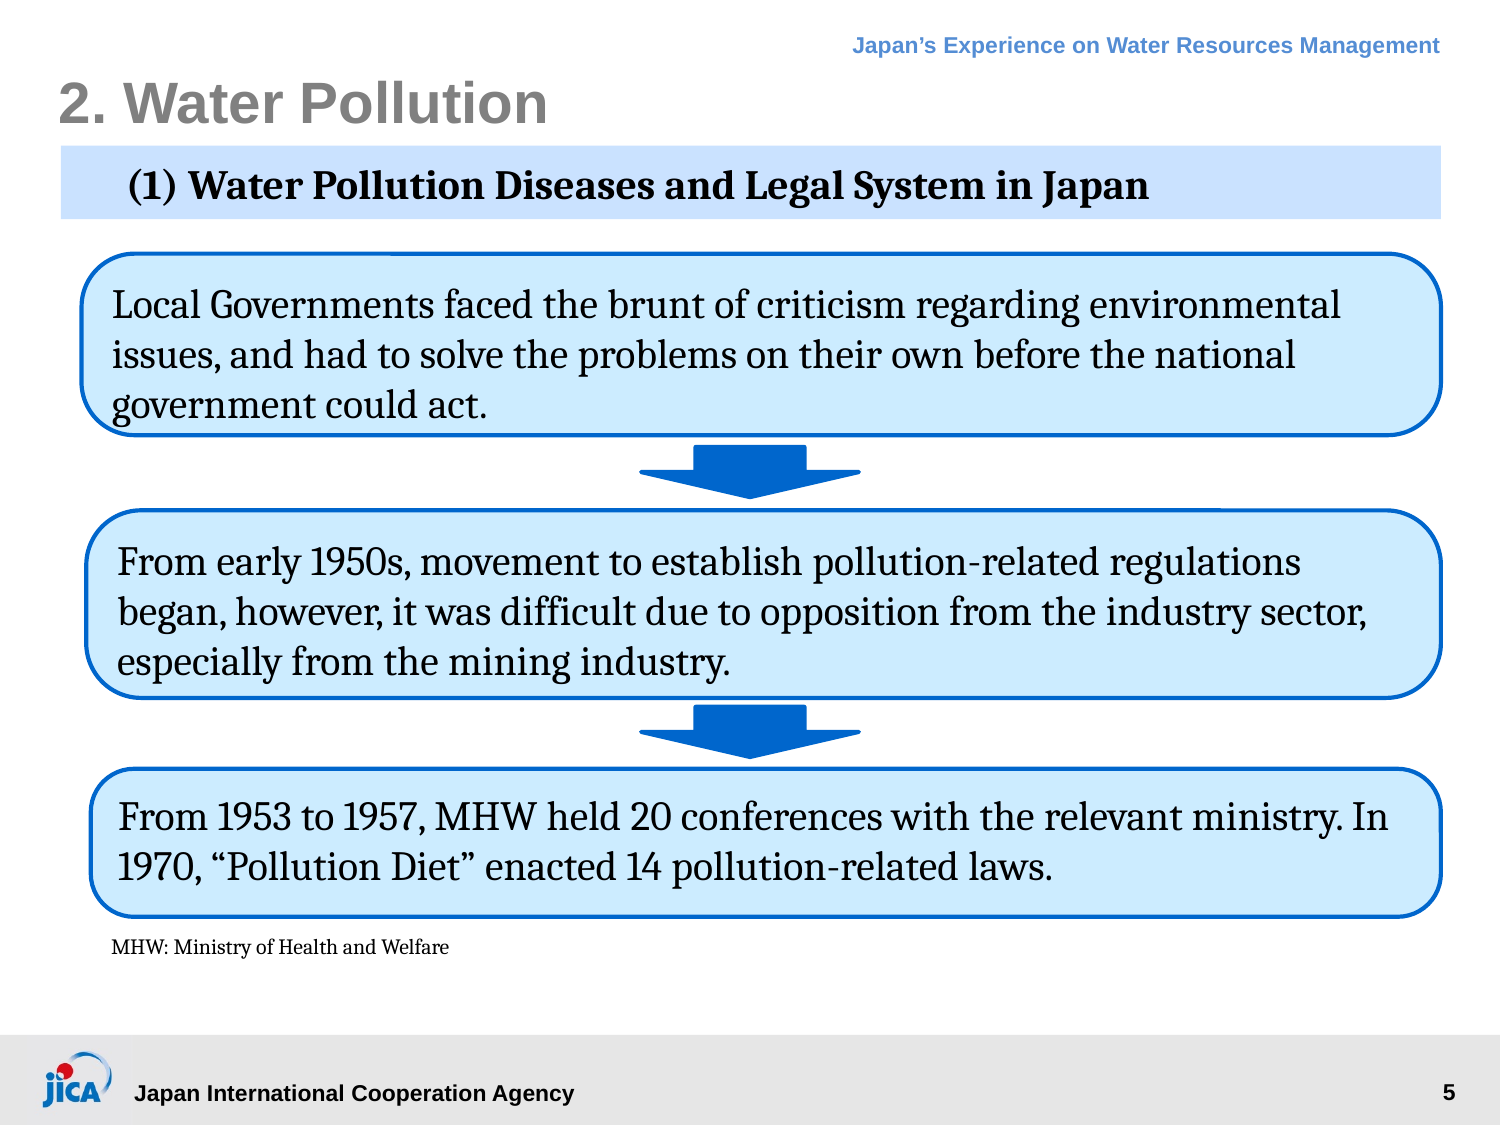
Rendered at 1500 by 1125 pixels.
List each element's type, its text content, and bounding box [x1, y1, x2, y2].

text_box Local Governments faced the brunt of criticism regarding environmental issues, and had to solve the problems on their own before the national government could act. [79, 251, 1444, 438]
text_box [639, 444, 861, 500]
text_box From early 1950s, movement to establish pollution-related regulations began, however, it was difficult due to opposition from the industry sector, especially from the mining industry. [84, 508, 1443, 701]
picture [26, 1035, 133, 1125]
text_box [639, 704, 861, 760]
text_box From 1953 to 1957, MHW held 20 conferences with the relevant ministry. In 1970, “Pollution Diet” enacted 14 pollution-related laws. [88, 766, 1443, 919]
text_box (1) Water Pollution Diseases and Legal System in Japan [60, 145, 1441, 220]
text_box MHW: Ministry of Health and Welfare [96, 924, 594, 966]
title 2. Water Pollution [59, 41, 1409, 160]
